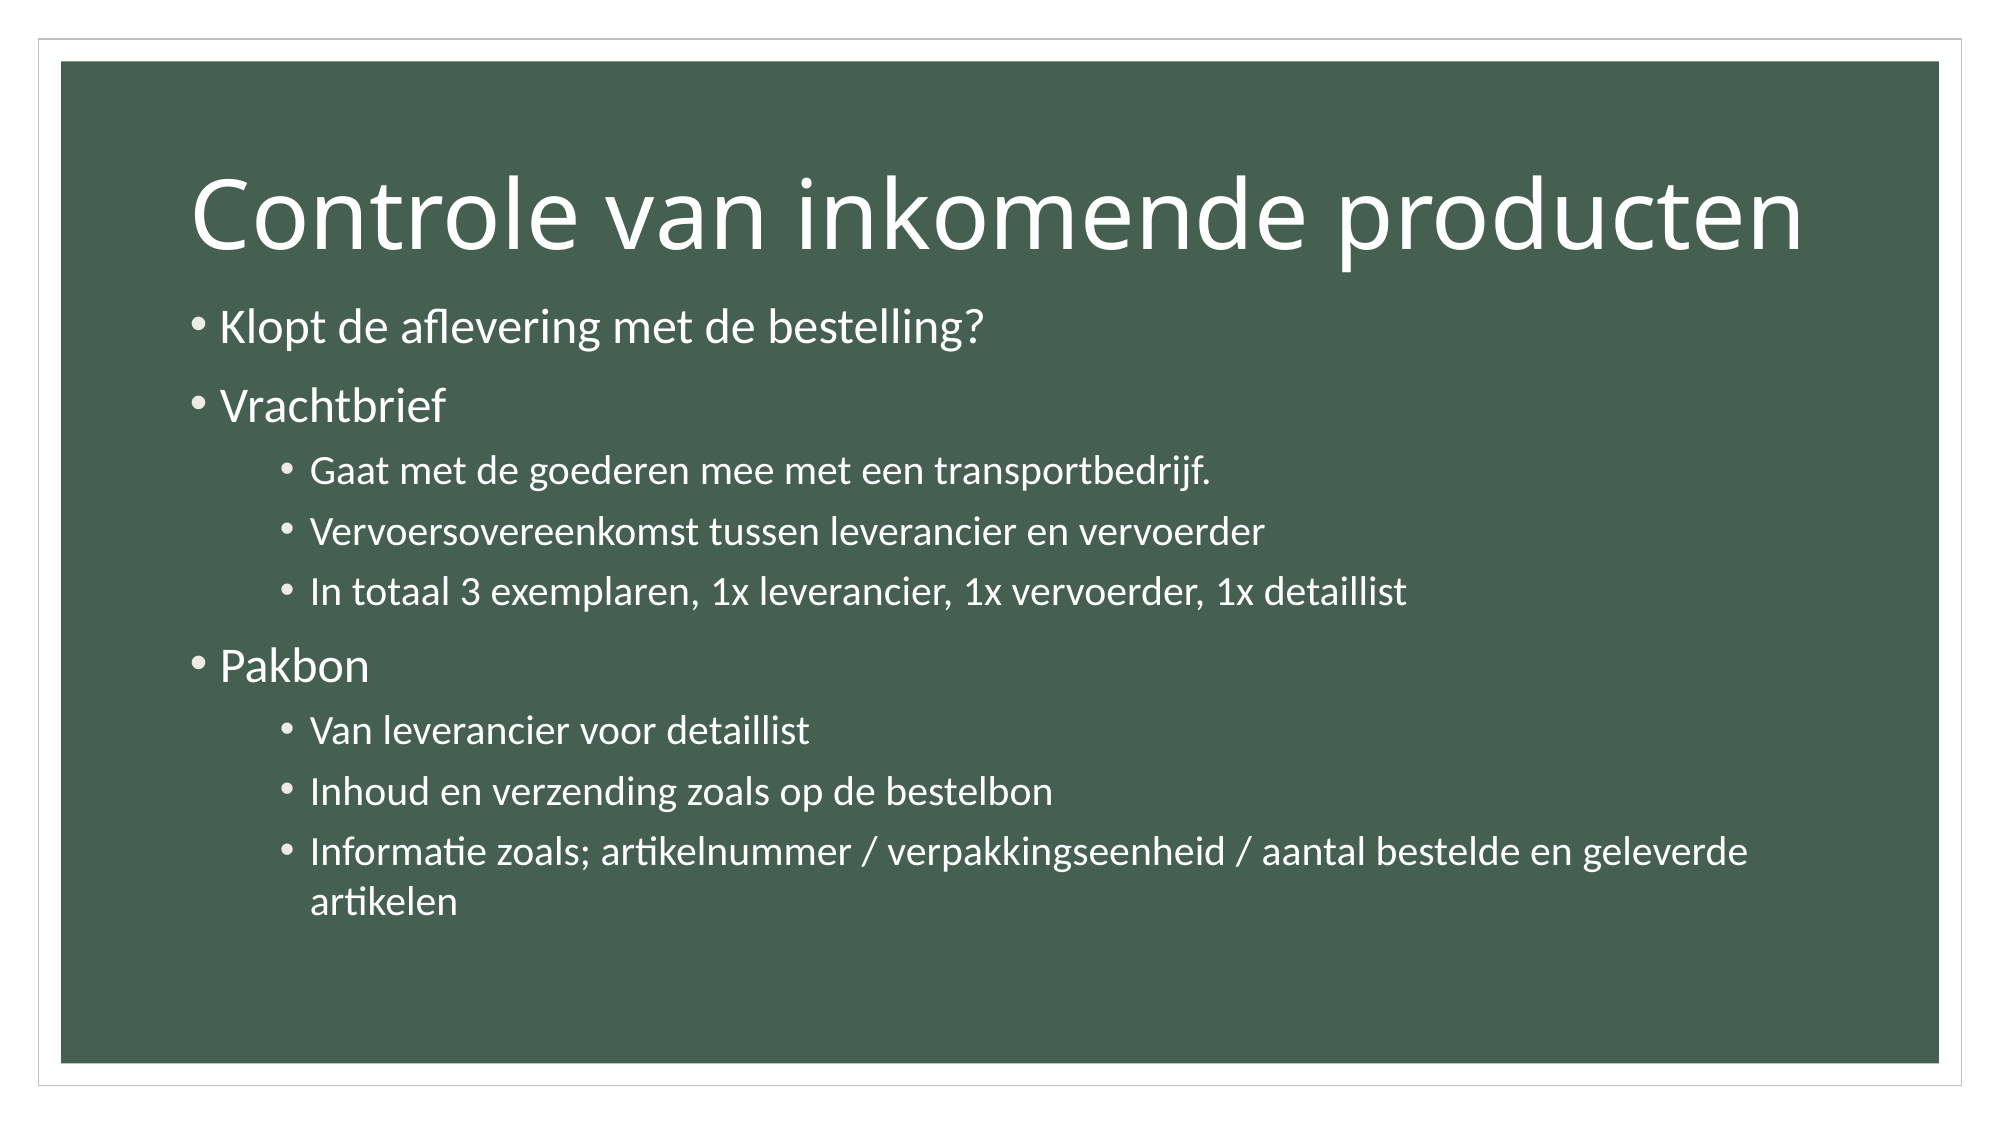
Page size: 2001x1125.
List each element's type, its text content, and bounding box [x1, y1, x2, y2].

title Controle van inkomende producten [174, 105, 1825, 286]
list Klopt de aflevering met de bestelling? Vrachtbrief Gaat met de goederen mee met een transportbedrijf. Vervoersovereenkomst tussen leverancier en vervoerder In totaal 3 exemplaren, 1x leverancier, 1x vervoerder, 1x detaillist Pakbon Van leverancier voor detaillist Inhoud en verzending zoals op de bestelbon Informatie zoals; artikelnummer / verpakkingseenheid / aantal bestelde en geleverde artikelen [174, 286, 1825, 1020]
